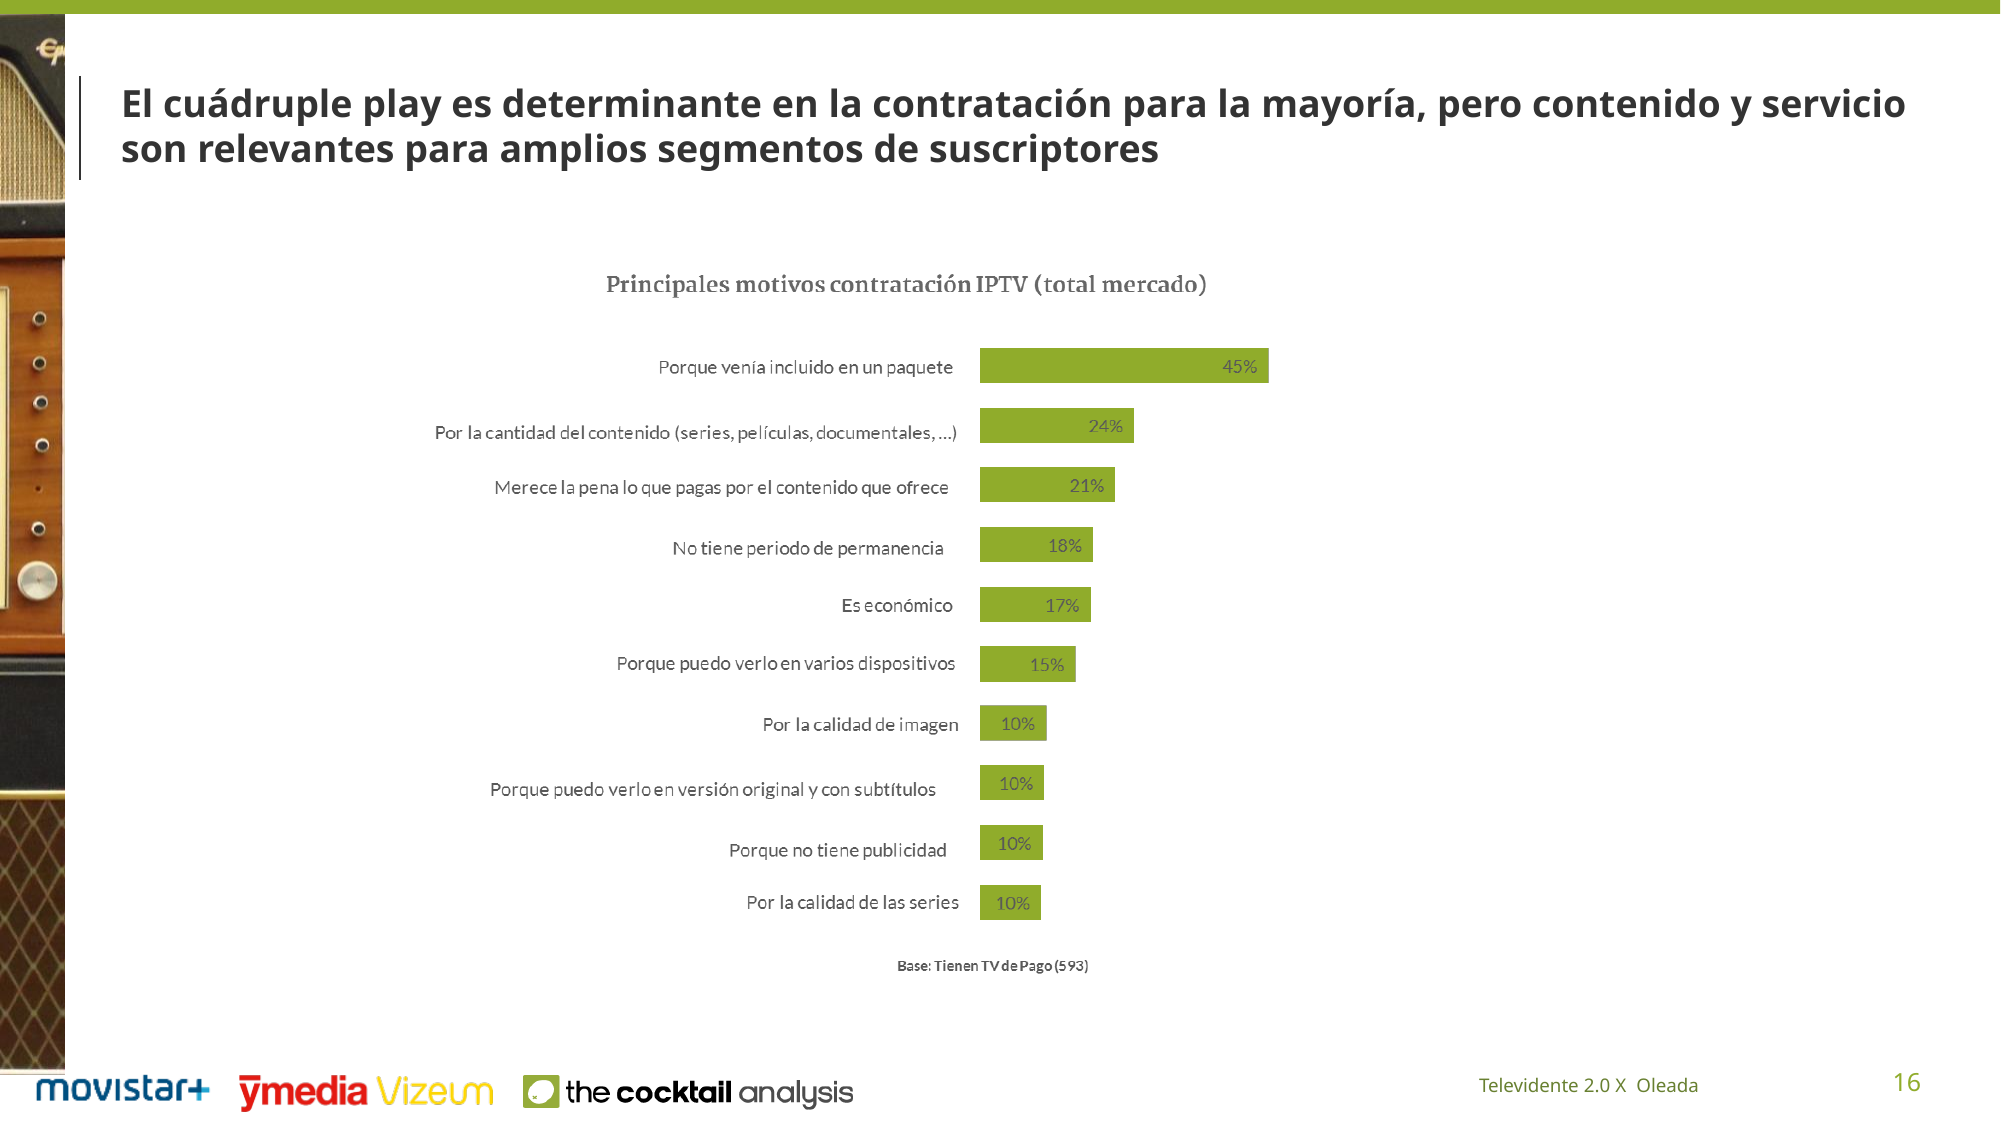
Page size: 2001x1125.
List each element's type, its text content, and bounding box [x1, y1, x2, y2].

picture [0, 14, 220, 1117]
picture [523, 1075, 853, 1110]
picture [421, 256, 1643, 985]
picture [239, 1072, 514, 1113]
text_box El cuádruple play es determinante en la contratación para la mayoría, pero contenido y servicio son relevantes para amplios segmentos de suscriptores [106, 70, 1958, 180]
